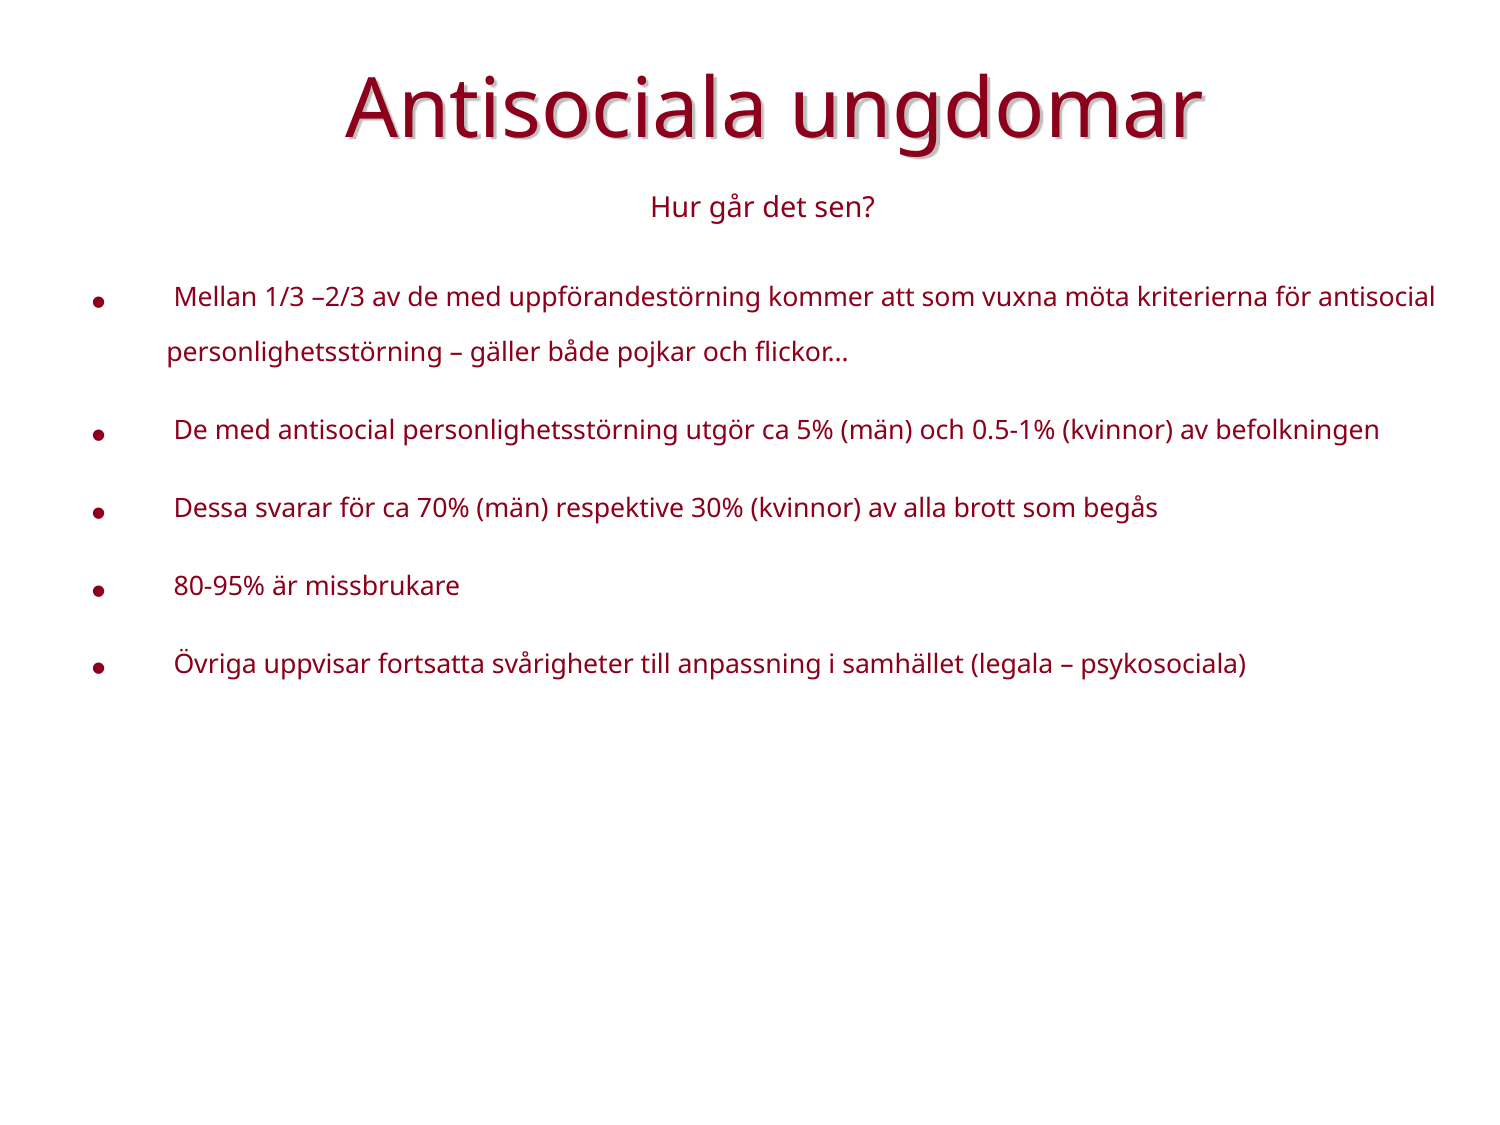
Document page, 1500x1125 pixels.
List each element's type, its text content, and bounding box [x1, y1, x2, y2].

text_box Mellan 1/3 –2/3 av de med uppförandestörning kommer att som vuxna möta kriterierna för antisocial personlighetsstörning – gäller både pojkar och flickor… De med antisocial personlighetsstörning utgör ca 5% (män) och 0.5-1% (kvinnor) av befolkningen Dessa svarar för ca 70% (män) respektive 30% (kvinnor) av alla brott som begås 80-95% är missbrukare Övriga uppvisar fortsatta svårigheter till anpassning i samhället (legala – psykosociala) [76, 267, 1459, 704]
title Antisociala ungdomar [137, 61, 1413, 162]
text_box Hur går det sen? [187, 174, 1338, 250]
